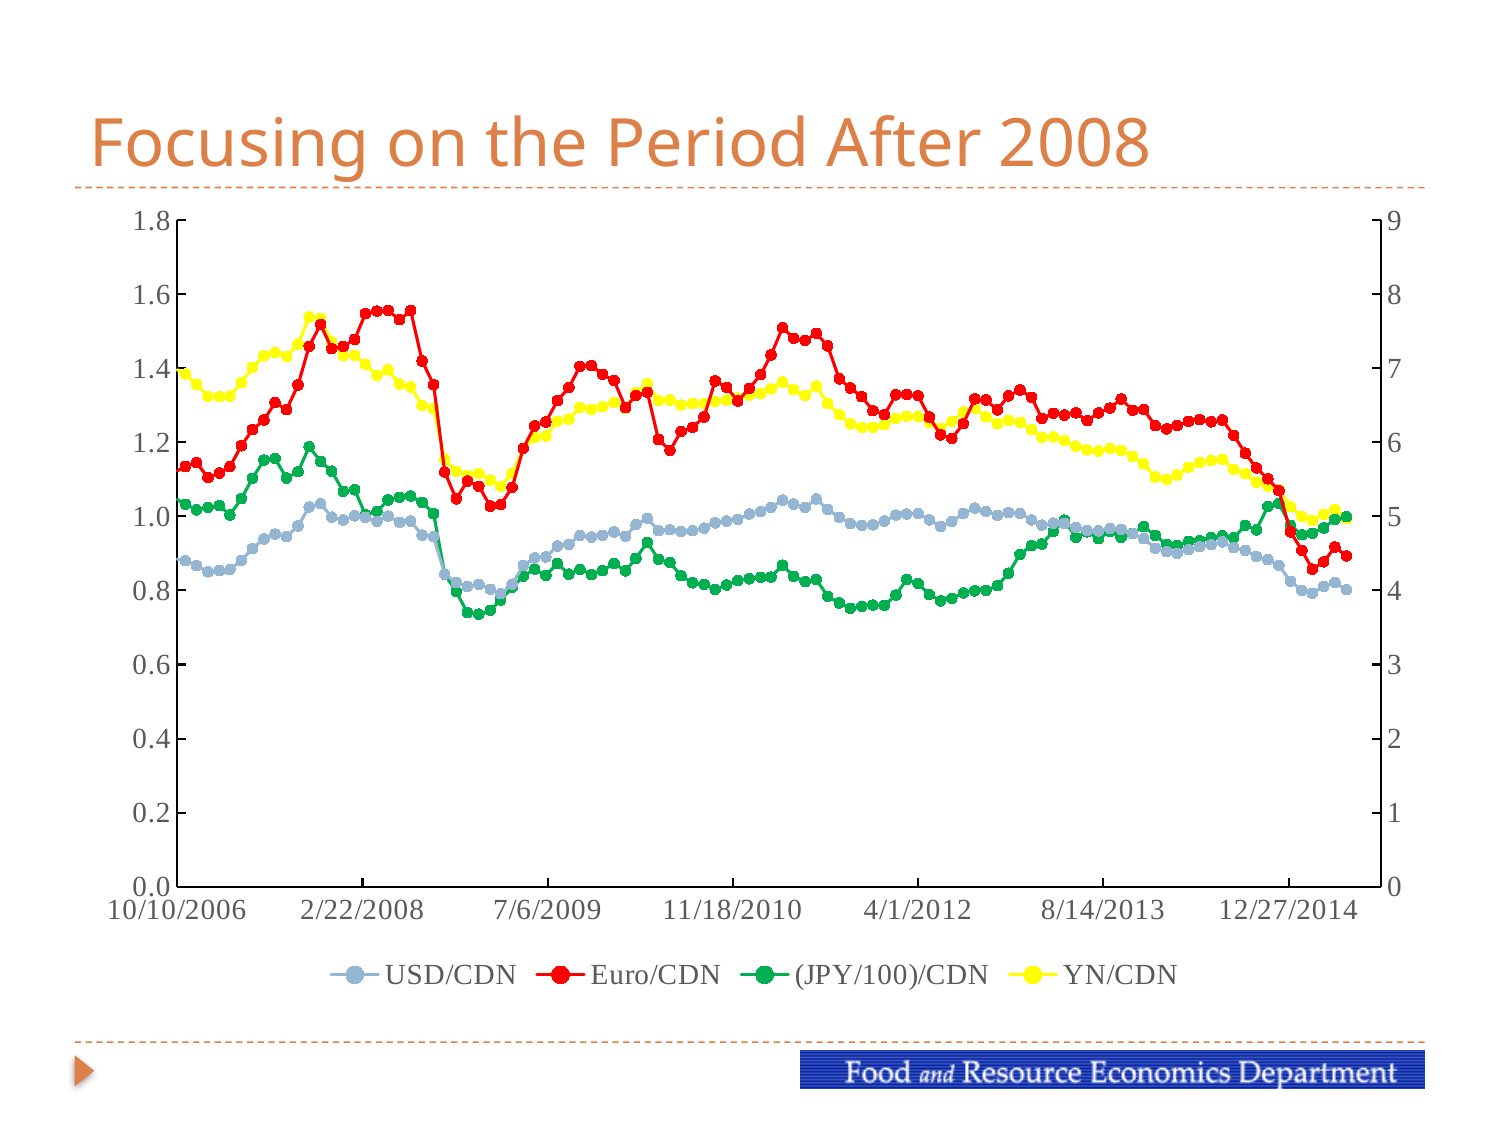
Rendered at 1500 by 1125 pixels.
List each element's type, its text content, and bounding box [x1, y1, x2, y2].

title Focusing on the Period After 2008 [75, 24, 1425, 188]
chart [79, 187, 1431, 998]
picture [800, 1050, 1425, 1089]
